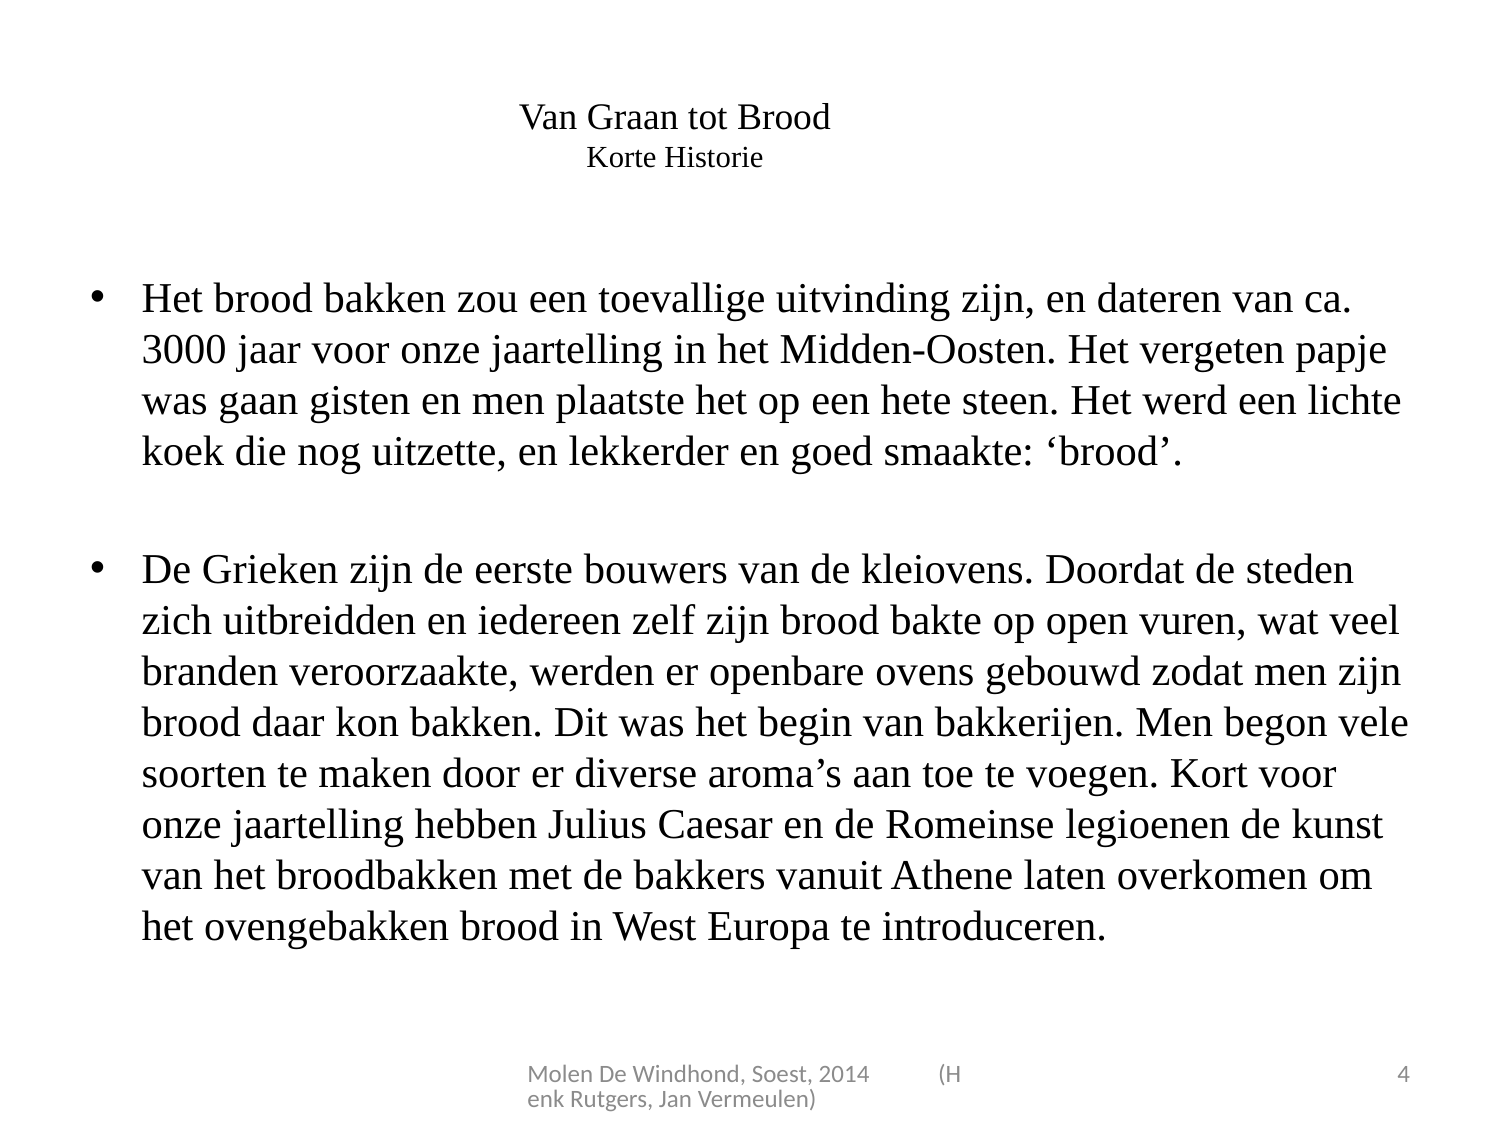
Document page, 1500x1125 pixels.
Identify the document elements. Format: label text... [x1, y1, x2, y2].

footer Molen De Windhond, Soest, 2014 (Henk Rutgers, Jan Vermeulen) [512, 1042, 988, 1103]
title Van Graan tot Brood Korte Historie [0, 38, 1350, 228]
slide_number 4 [1074, 1042, 1425, 1103]
list Het brood bakken zou een toevallige uitvinding zijn, en dateren van ca. 3000 jaar voor onze jaartelling in het Midden-Oosten. Het vergeten papje was gaan gisten en men plaatste het op een hete steen. Het werd een lichte koek die nog uitzette, en lekkerder en goed smaakte: ‘brood’. De Grieken zijn de eerste bouwers van de kleiovens. Doordat de steden zich uitbreidden en iedereen zelf zijn brood bakte op open vuren, wat veel branden veroorzaakte, werden er openbare ovens gebouwd zodat men zijn brood daar kon bakken. Dit was het begin van bakkerijen. Men begon vele soorten te maken door er diverse aroma’s aan toe te voegen. Kort voor onze jaartelling hebben Julius Caesar en de Romeinse legioenen de kunst van het broodbakken met de bakkers vanuit Athene laten overkomen om het ovengebakken brood in West Europa te introduceren. [75, 262, 1425, 1005]
